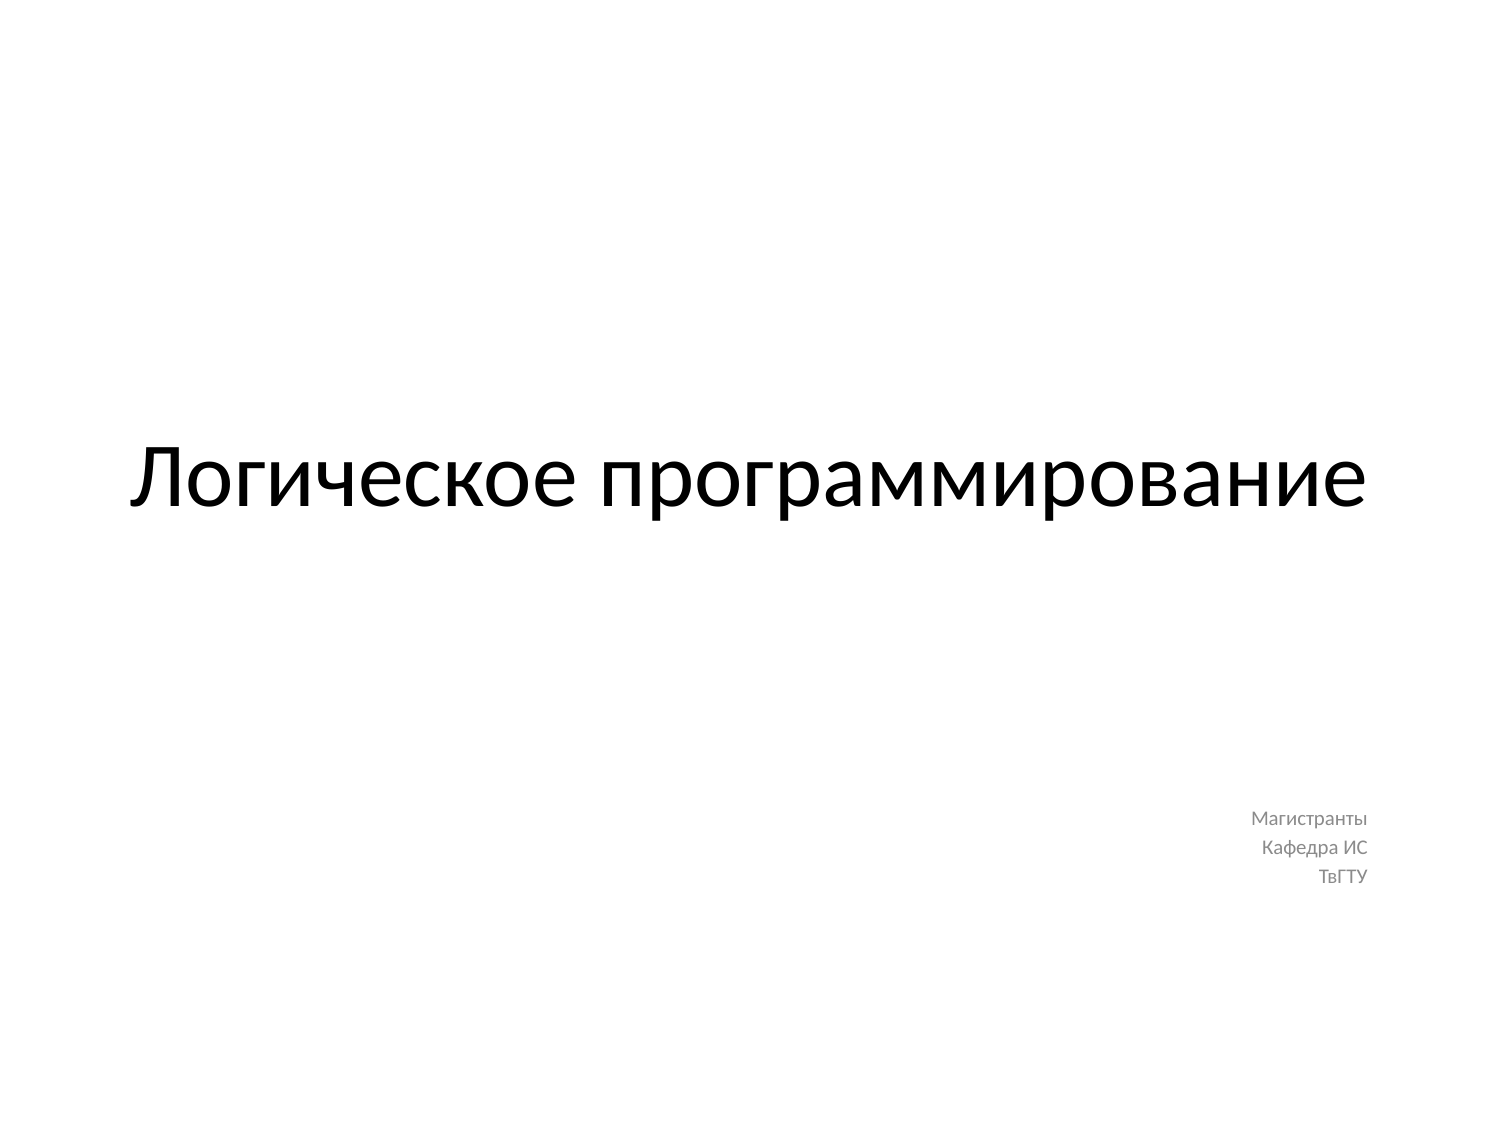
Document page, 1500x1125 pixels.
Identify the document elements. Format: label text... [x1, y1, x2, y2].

text_box Магистранты Кафедра ИС ТвГТУ [224, 796, 1383, 925]
title Логическое программирование [112, 349, 1388, 591]
